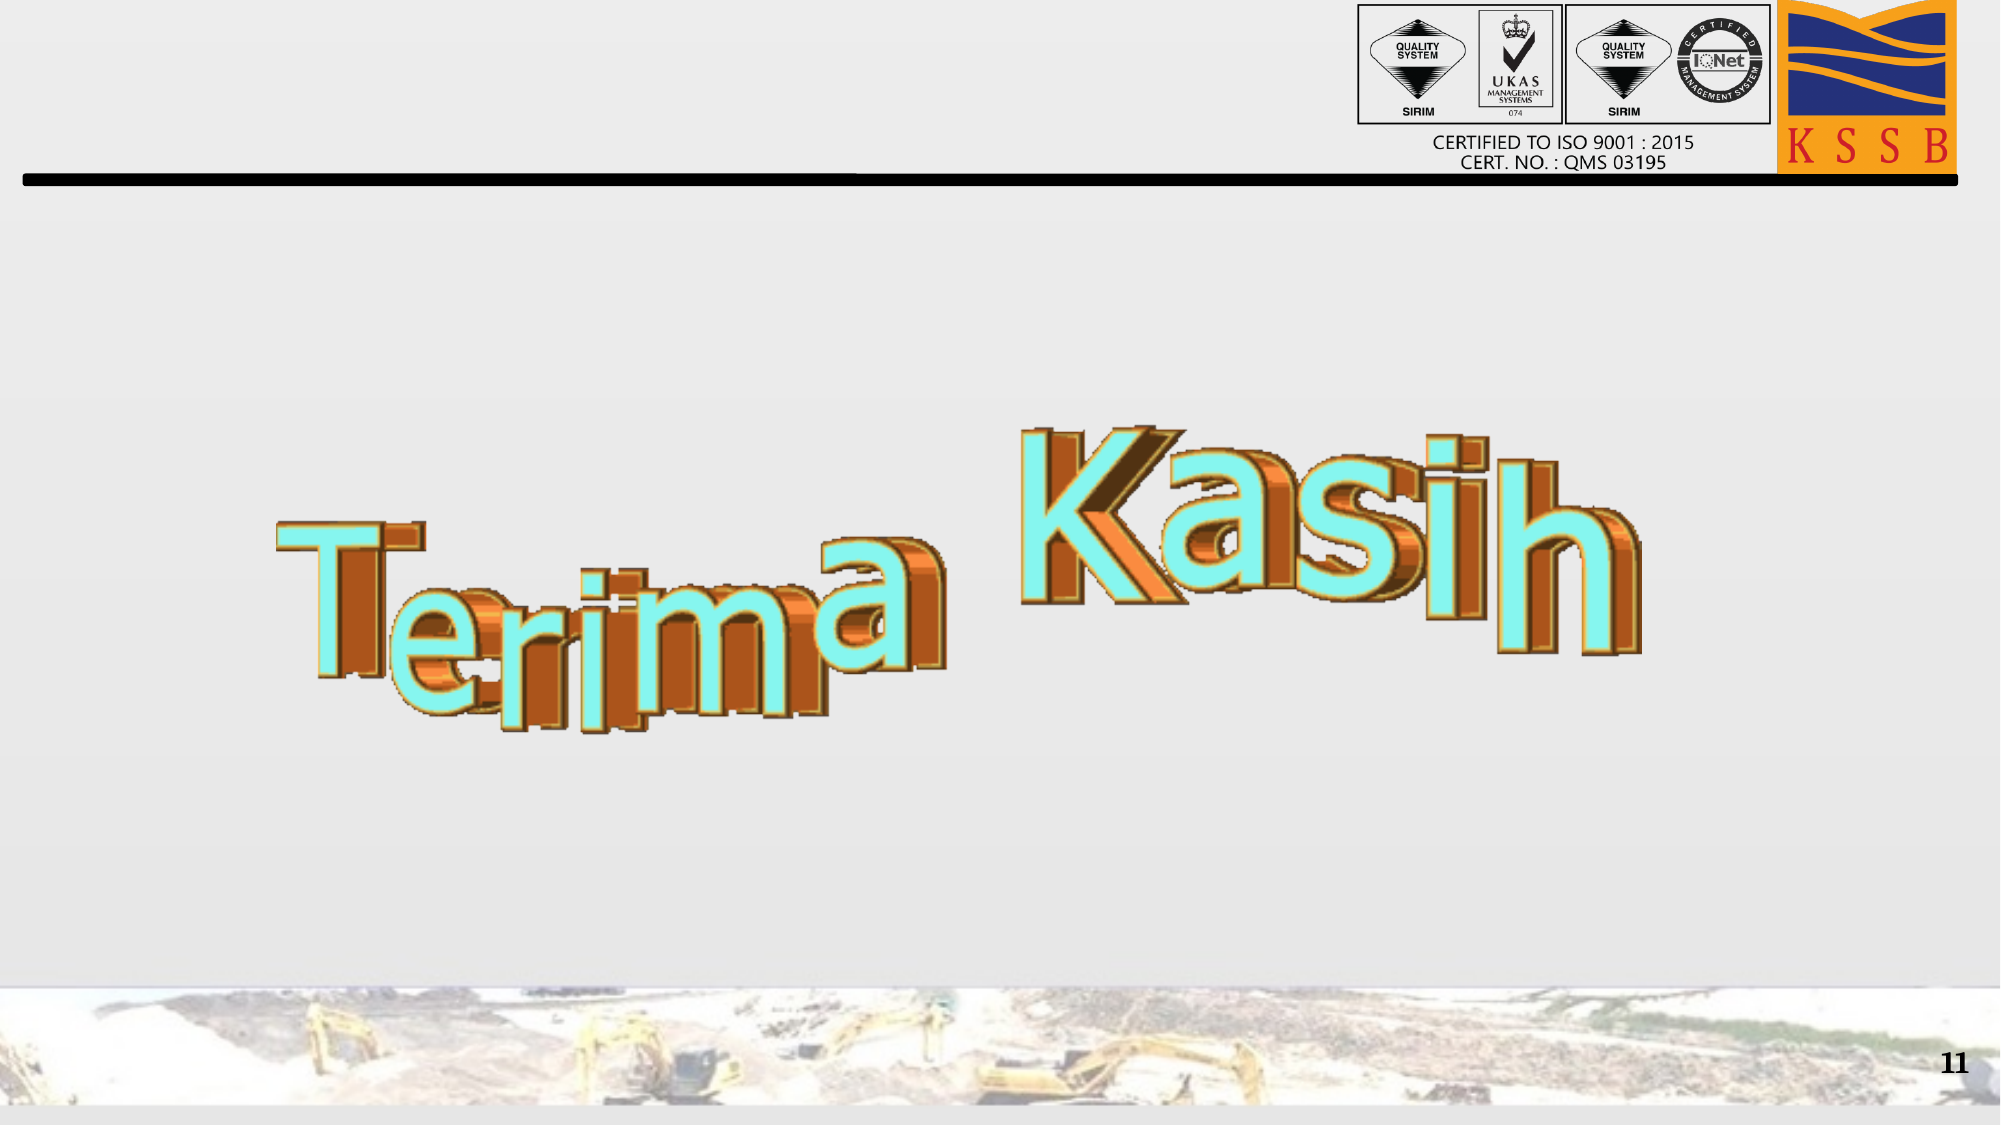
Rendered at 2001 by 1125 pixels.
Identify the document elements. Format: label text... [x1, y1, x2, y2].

slide_number 11 [1885, 1031, 1985, 1091]
text_box [0, 0, 2000, 962]
text_box [22, 173, 1347, 187]
picture [276, 394, 1642, 760]
picture [0, 0, 2001, 1125]
